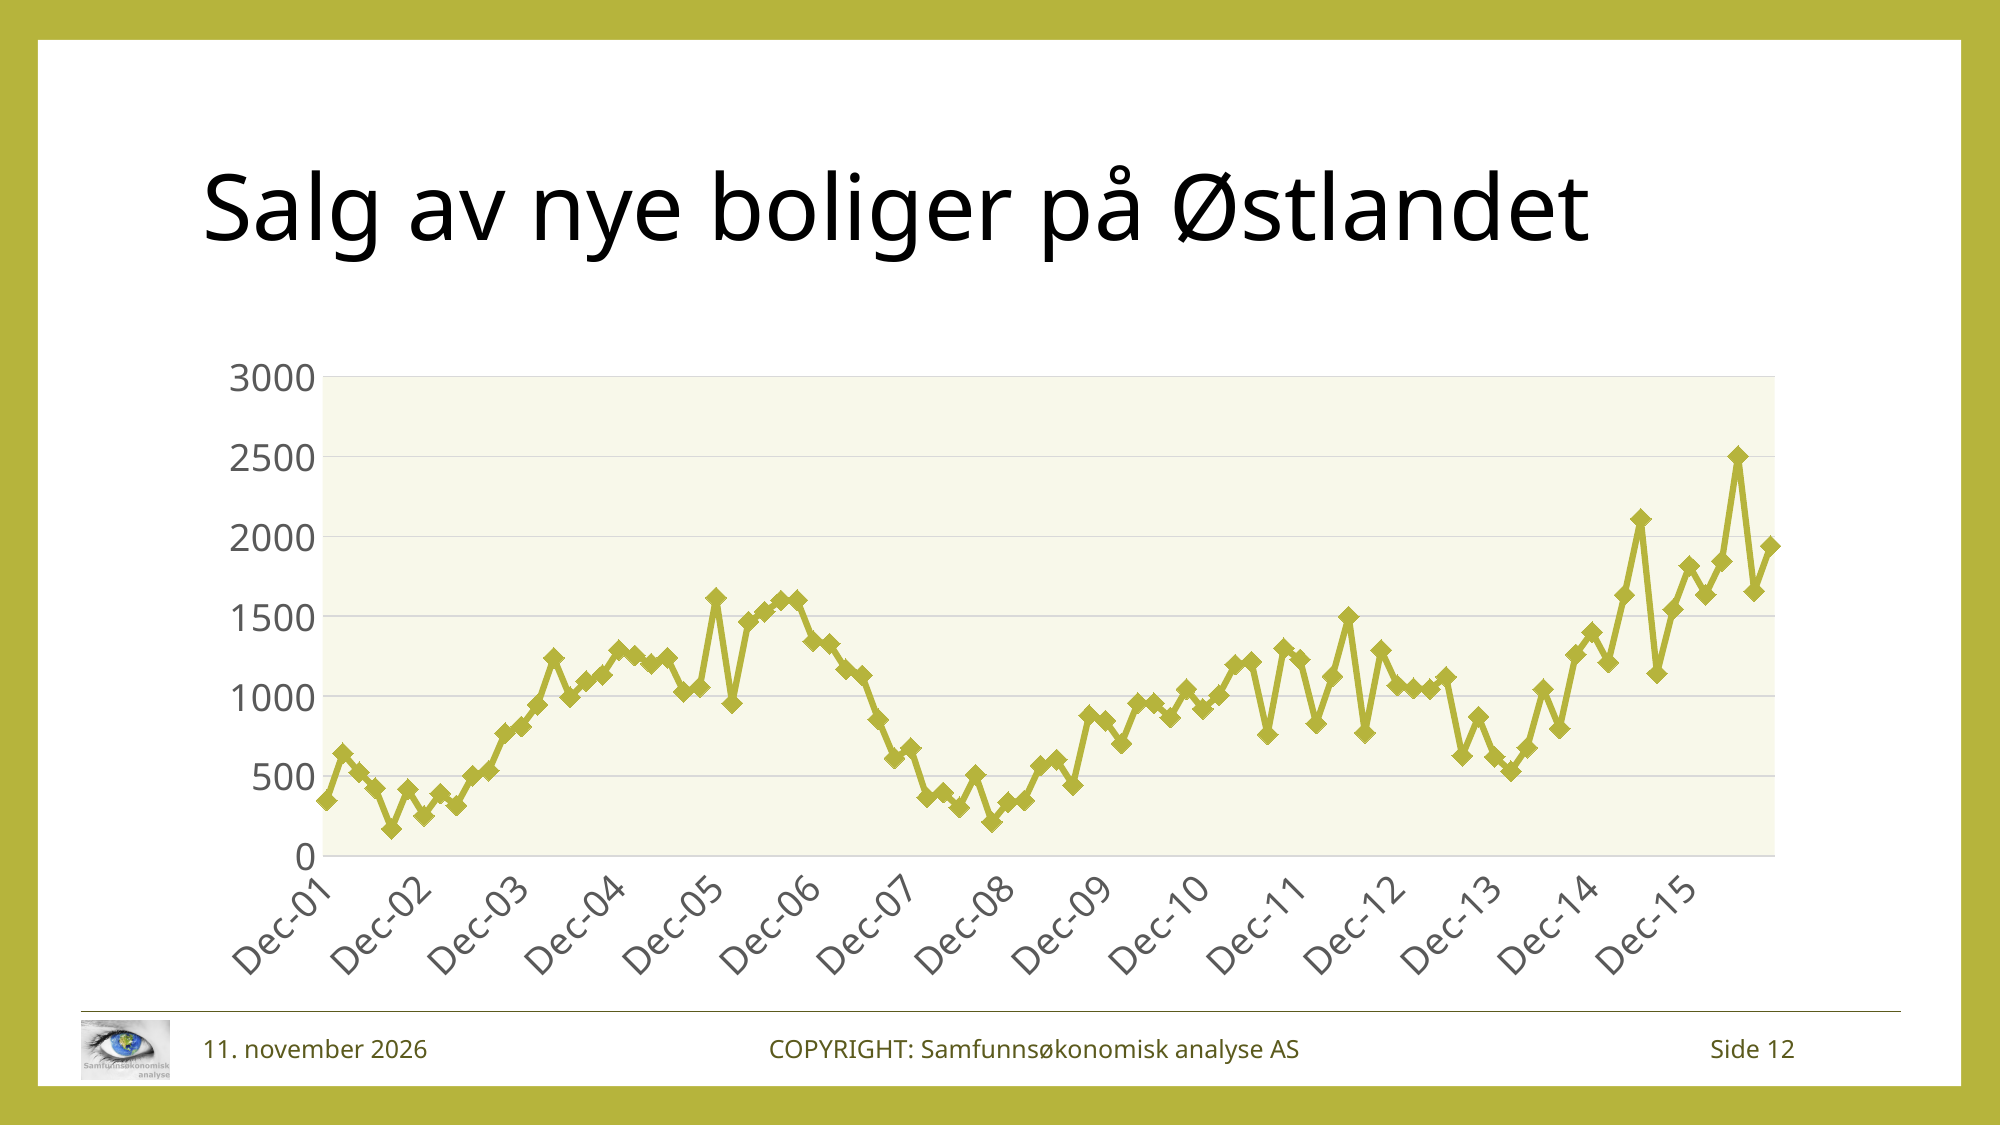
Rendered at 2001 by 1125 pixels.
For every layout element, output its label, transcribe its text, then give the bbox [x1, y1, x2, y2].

title Salg av nye boliger på Østlandet [187, 99, 1808, 323]
picture [81, 1020, 170, 1080]
chart [186, 336, 1808, 1001]
footer COPYRIGHT: Samfunnsøkonomisk analyse AS [647, 1020, 1422, 1081]
slide_number 18. oktober 2016 [187, 1020, 570, 1081]
slide_number Side 12 [1530, 1020, 1811, 1081]
